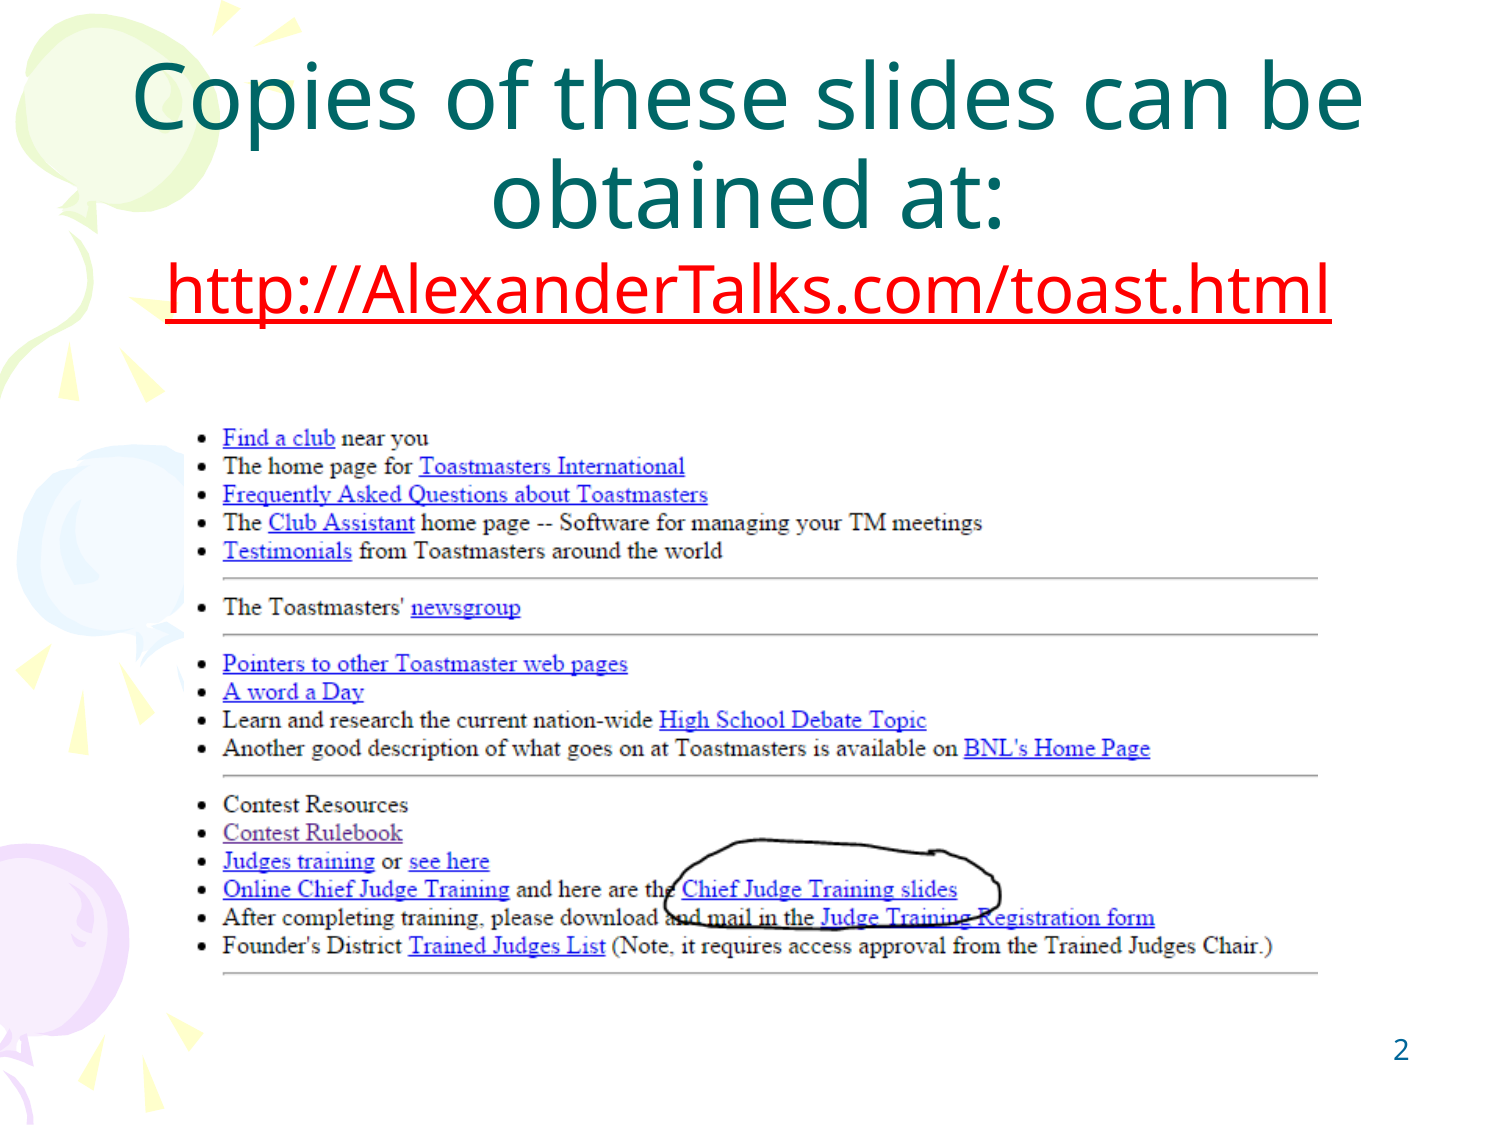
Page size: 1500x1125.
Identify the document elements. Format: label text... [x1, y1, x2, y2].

slide_number 2 [1074, 1024, 1425, 1100]
picture [184, 424, 1318, 985]
title Copies of these slides can be obtained at: http://AlexanderTalks.com/toast.html [72, 16, 1425, 338]
